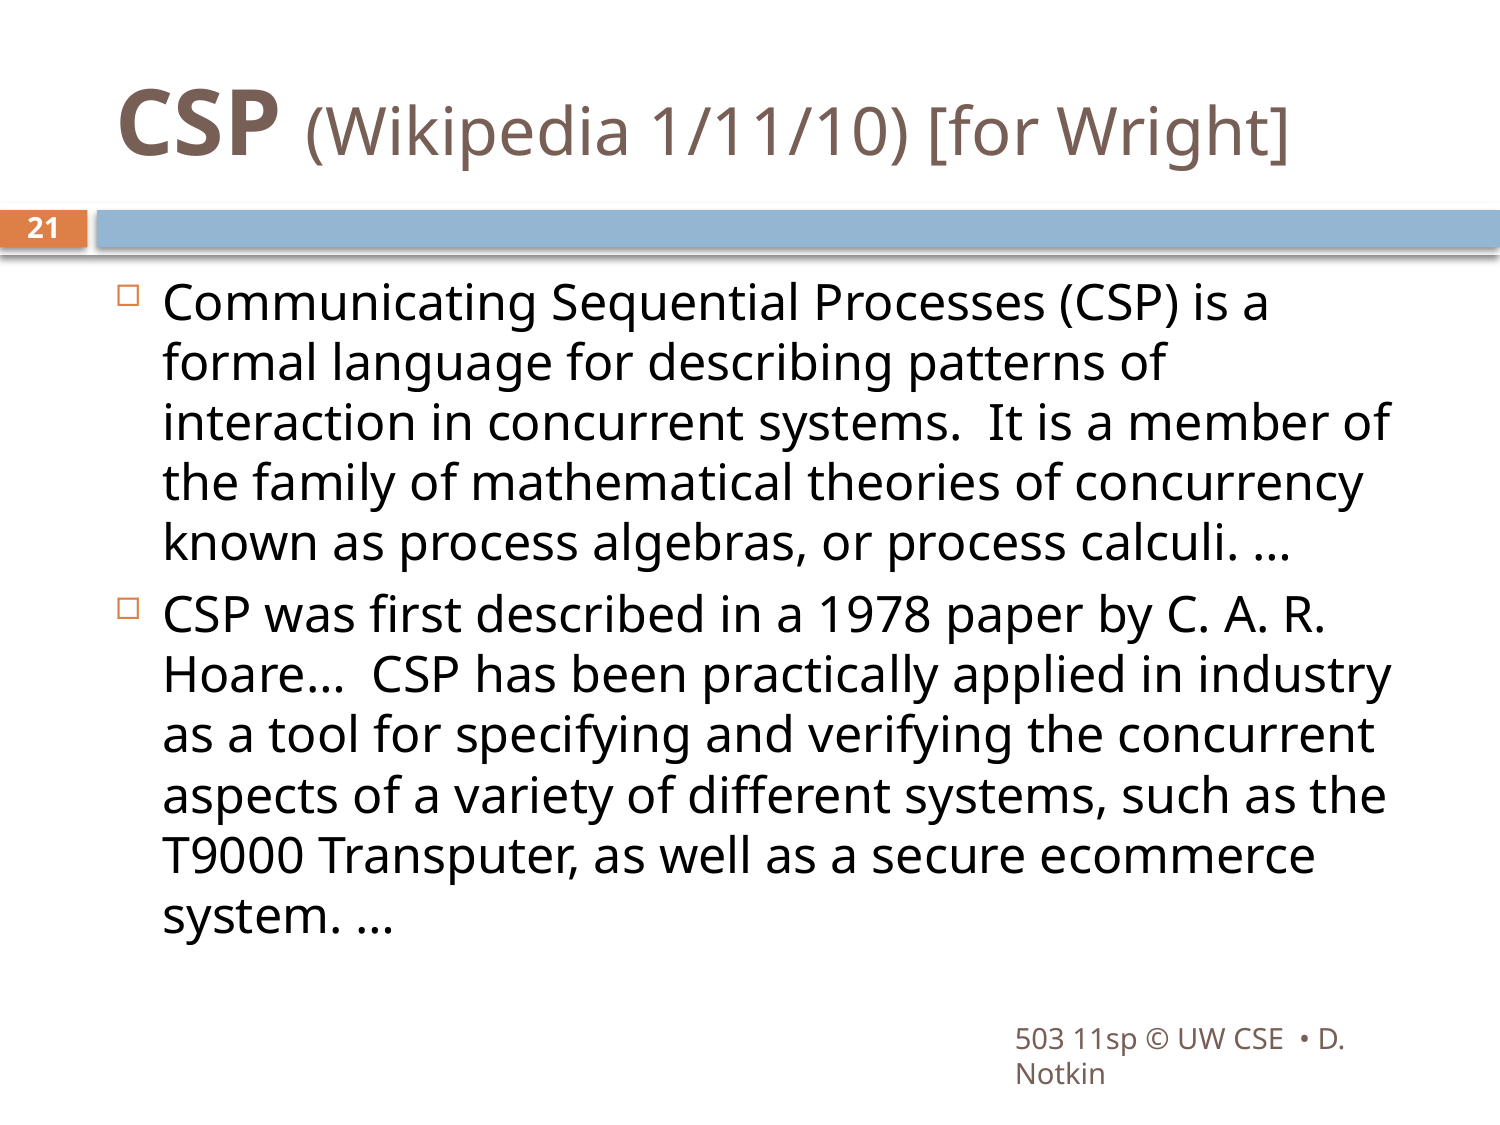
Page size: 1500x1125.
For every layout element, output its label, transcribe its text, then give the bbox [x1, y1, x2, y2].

slide_number 503 11sp © UW CSE • D. Notkin [999, 1025, 1438, 1085]
slide_number 21 [0, 208, 88, 249]
title CSP (Wikipedia 1/11/10) [for Wright] [100, 37, 1438, 200]
list Communicating Sequential Processes (CSP) is a formal language for describing patterns of interaction in concurrent systems. It is a member of the family of mathematical theories of concurrency known as process algebras, or process calculi. … CSP was first described in a 1978 paper by C. A. R. Hoare… CSP has been practically applied in industry as a tool for specifying and verifying the concurrent aspects of a variety of different systems, such as the T9000 Transputer, as well as a secure ecommerce system. … [100, 262, 1438, 1000]
